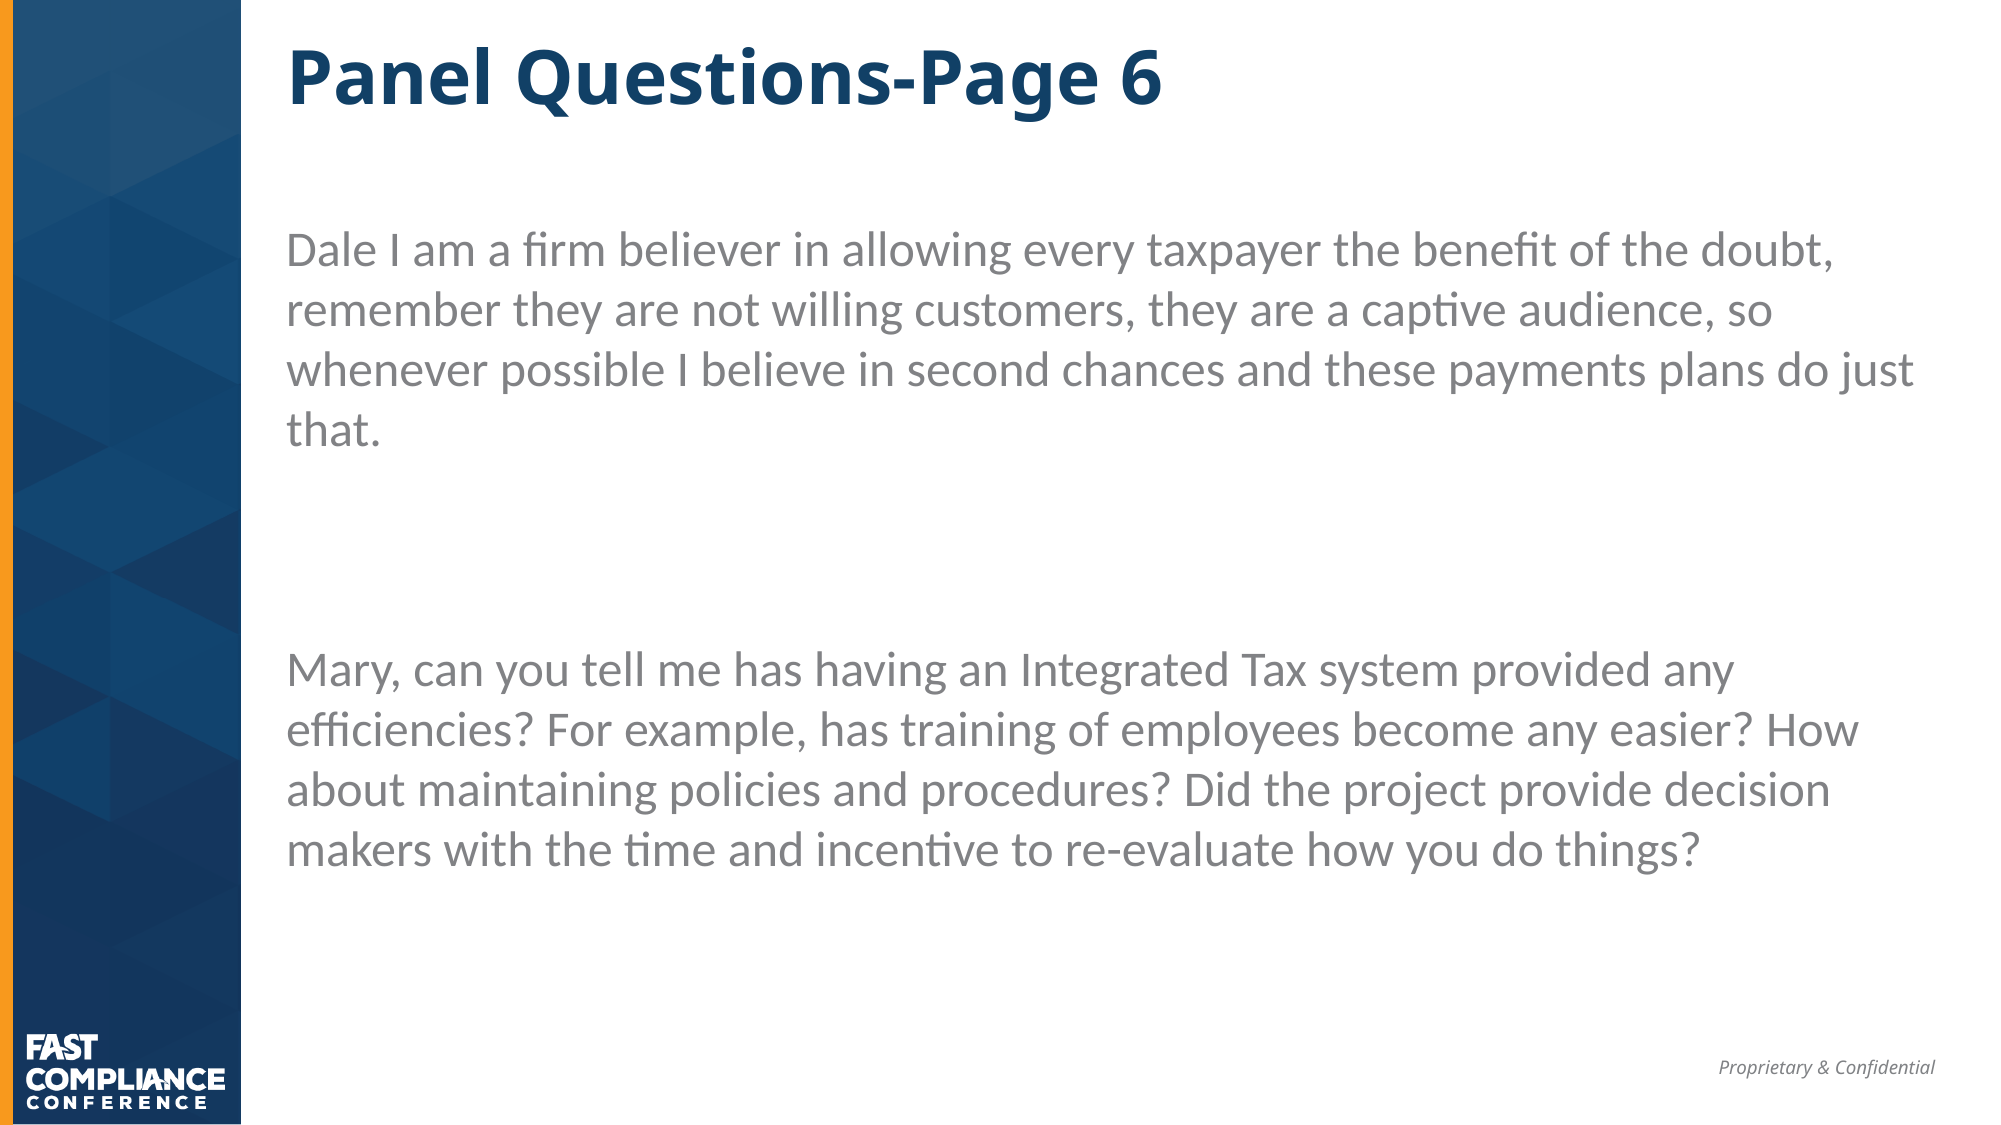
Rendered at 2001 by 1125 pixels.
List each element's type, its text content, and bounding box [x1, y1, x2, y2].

list Dale I am a firm believer in allowing every taxpayer the benefit of the doubt, remember they are not willing customers, they are a captive audience, so whenever possible I believe in second chances and these payments plans do just that. Mary, can you tell me has having an Integrated Tax system provided any efficiencies? For example, has training of employees become any easier? How about maintaining policies and procedures? Did the project provide decision makers with the time and incentive to re-evaluate how you do things? [271, 209, 1950, 1020]
title Panel Questions-Page 6 [271, 22, 1950, 173]
picture [13, 0, 241, 1125]
